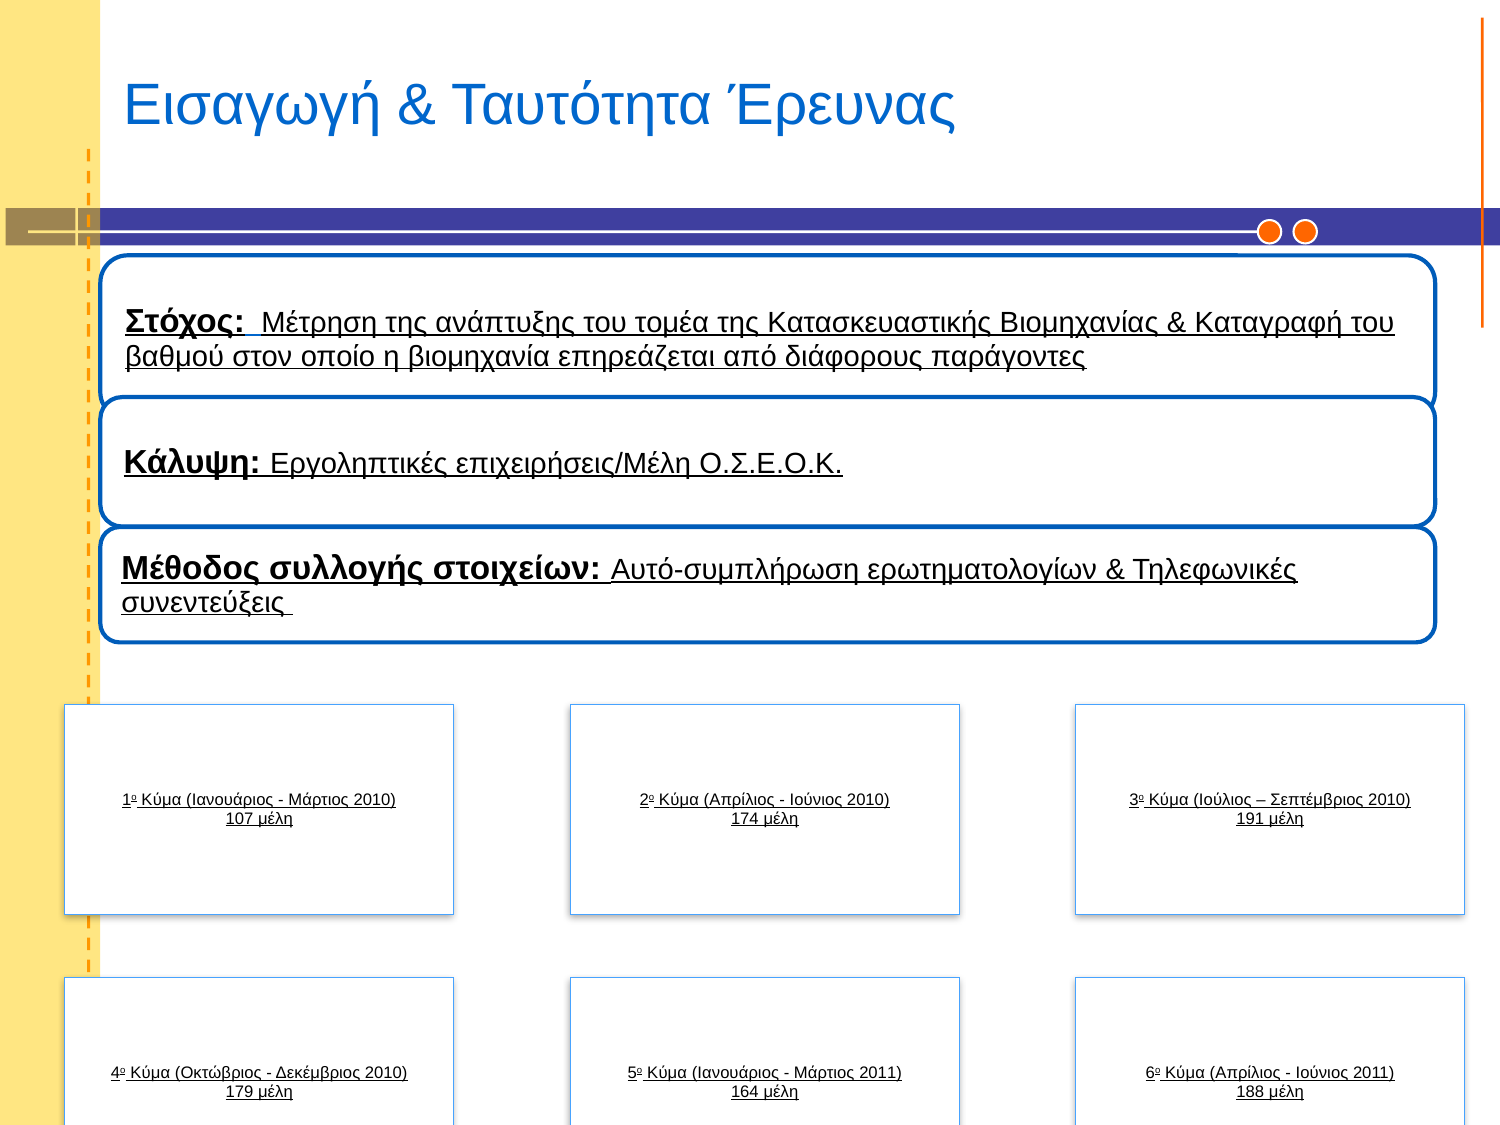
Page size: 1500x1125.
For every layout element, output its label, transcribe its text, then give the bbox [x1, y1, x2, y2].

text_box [100, 255, 1436, 396]
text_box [100, 396, 1436, 526]
title Εισαγωγή & Ταυτότητα Έρευνας [108, 30, 1460, 171]
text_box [100, 526, 1436, 717]
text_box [64, 703, 1465, 1107]
